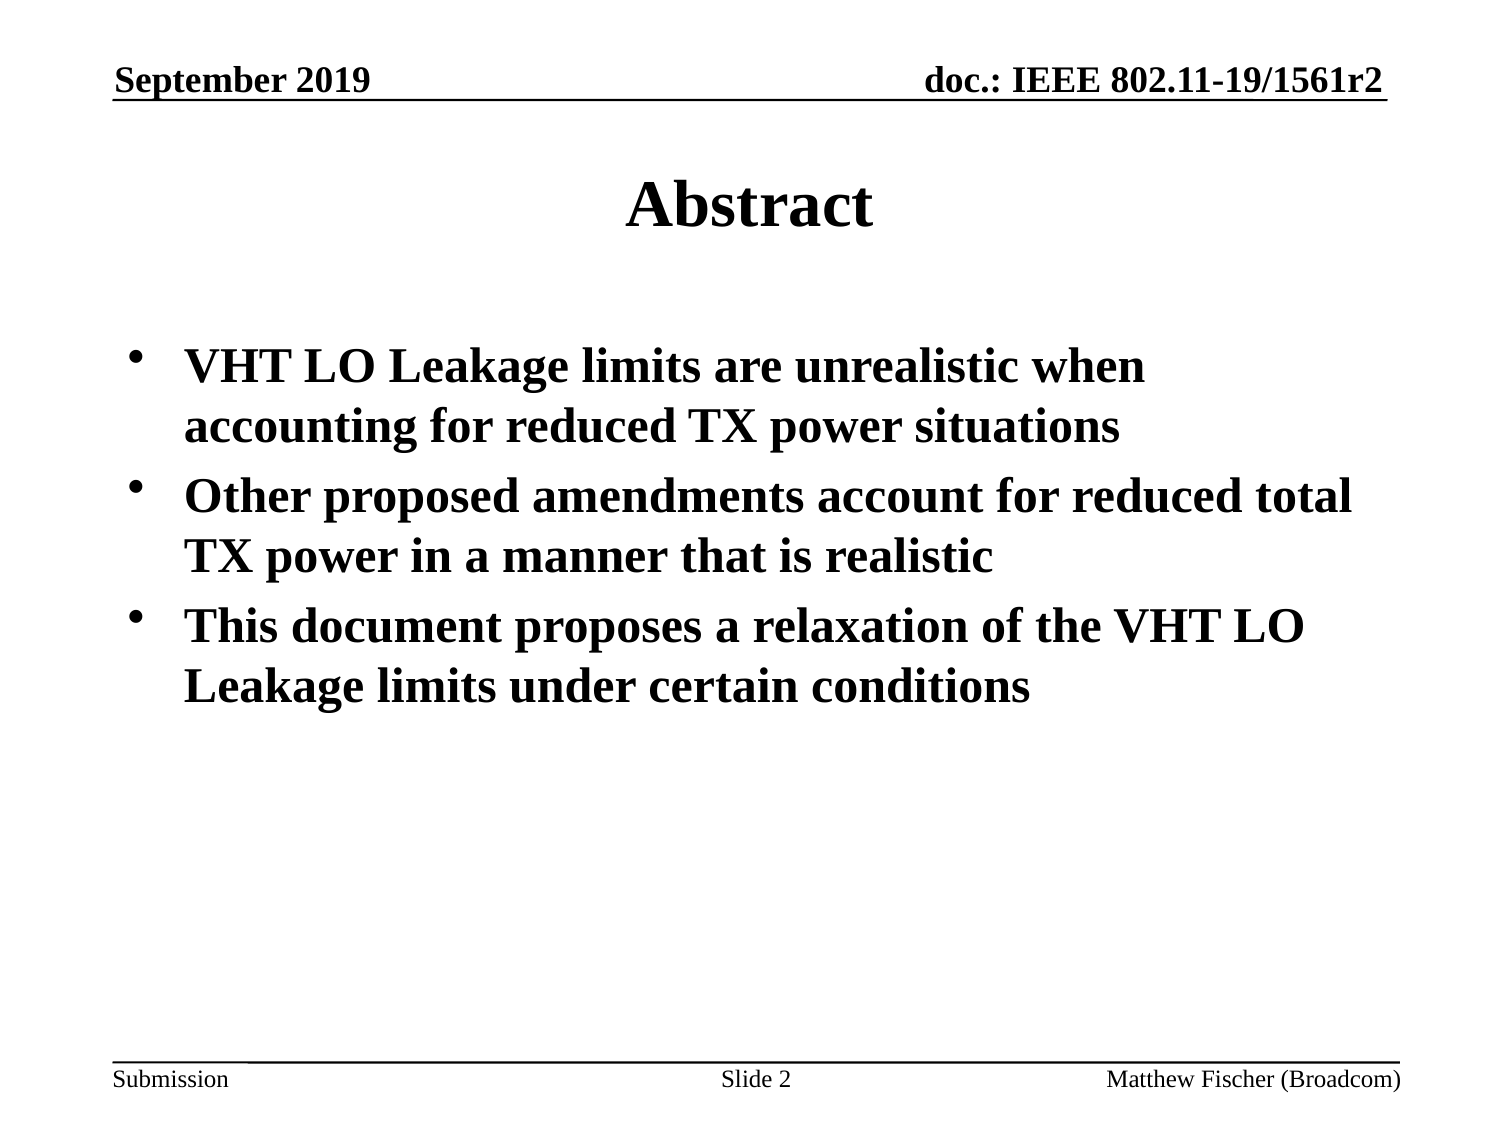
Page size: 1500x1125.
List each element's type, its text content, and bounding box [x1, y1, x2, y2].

title Abstract [112, 112, 1388, 288]
list VHT LO Leakage limits are unrealistic when accounting for reduced TX power situations Other proposed amendments account for reduced total TX power in a manner that is realistic This document proposes a relaxation of the VHT LO Leakage limits under certain conditions [112, 324, 1388, 1001]
slide_number Slide 2 [712, 1061, 800, 1093]
footer Matthew Fischer (Broadcom) [1102, 1061, 1402, 1093]
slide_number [114, 54, 374, 101]
